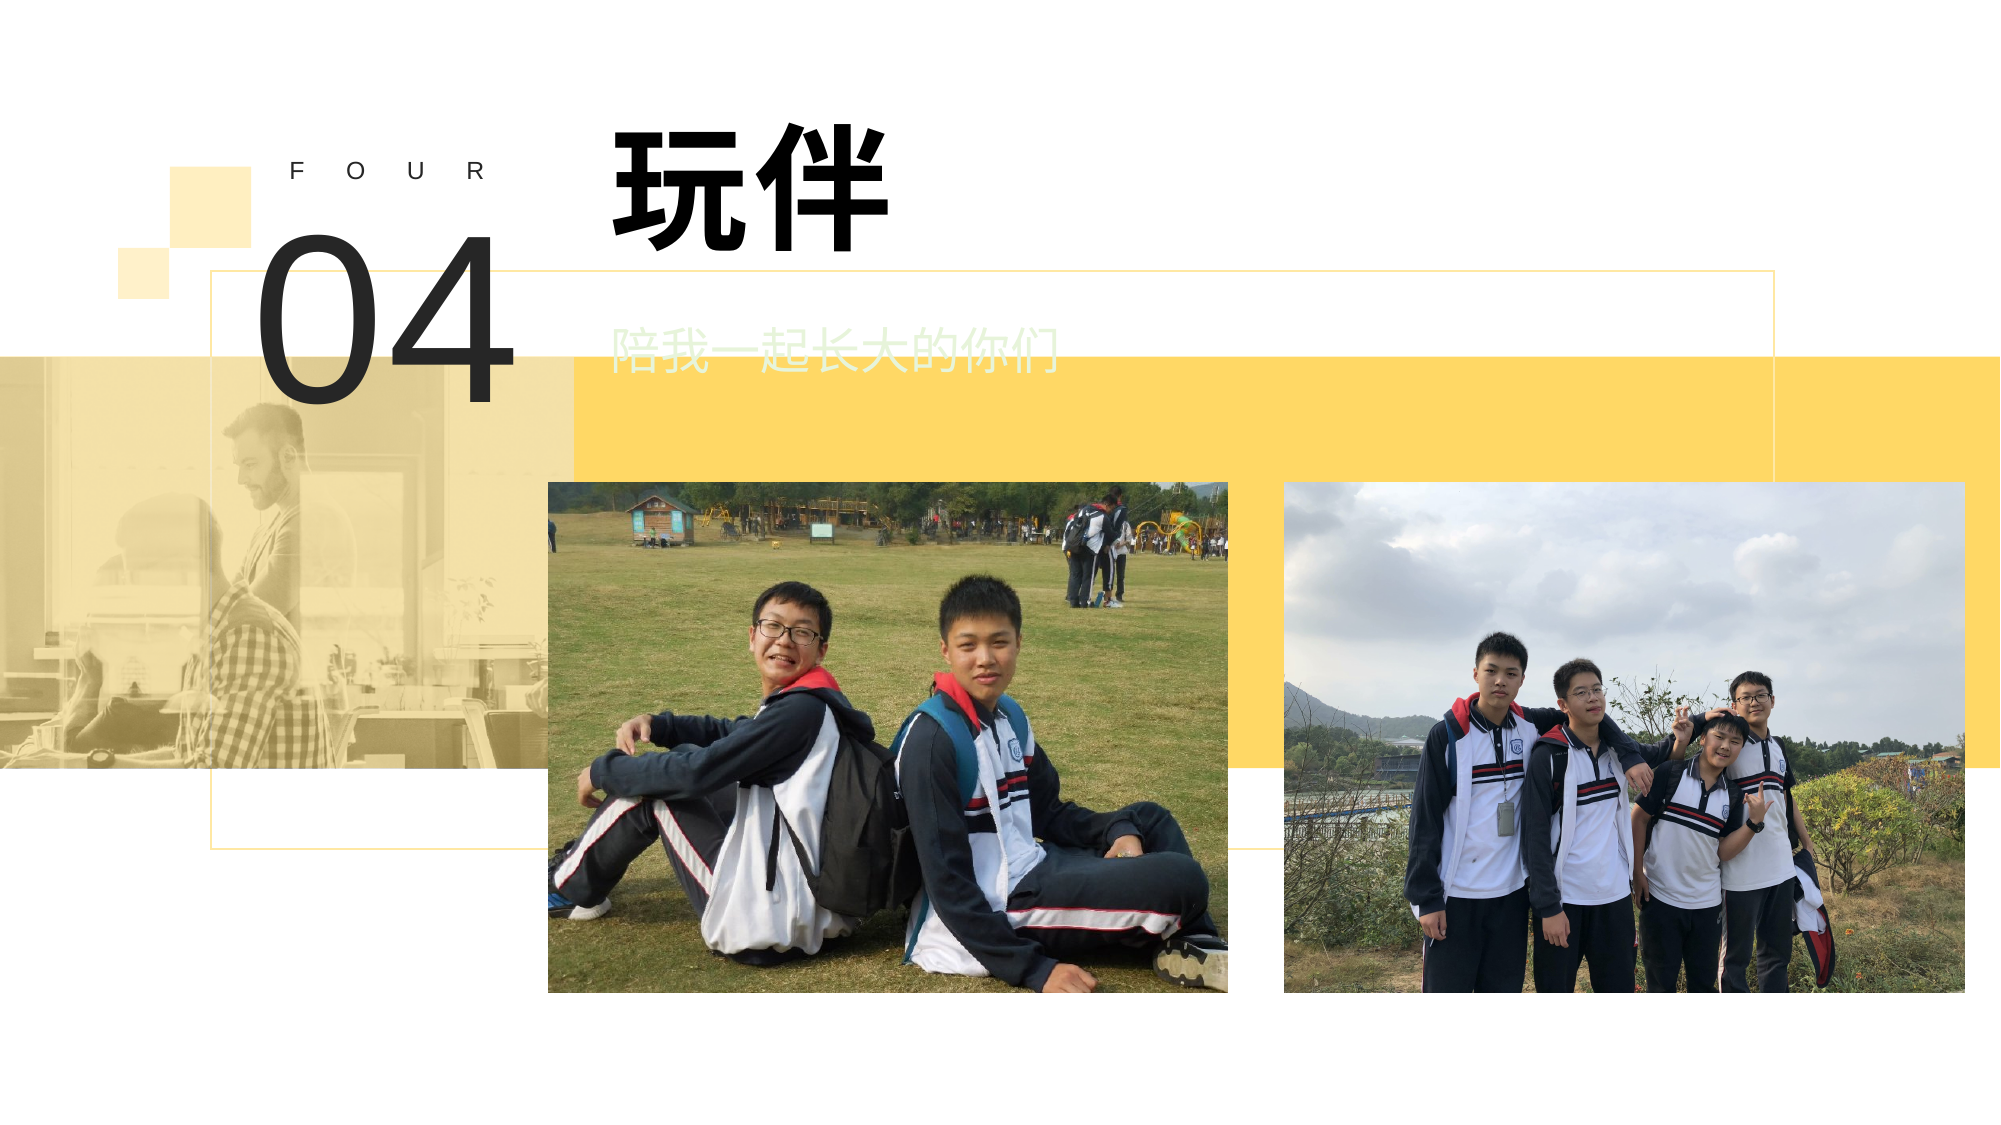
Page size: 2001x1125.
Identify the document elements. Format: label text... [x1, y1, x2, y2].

text_box FOUR [274, 132, 500, 197]
text_box 04 [193, 155, 580, 461]
text_box 陪我一起长大的你们 [595, 311, 1967, 387]
picture [1284, 482, 1965, 993]
title 玩伴 [595, 132, 1371, 275]
picture [548, 482, 1228, 993]
